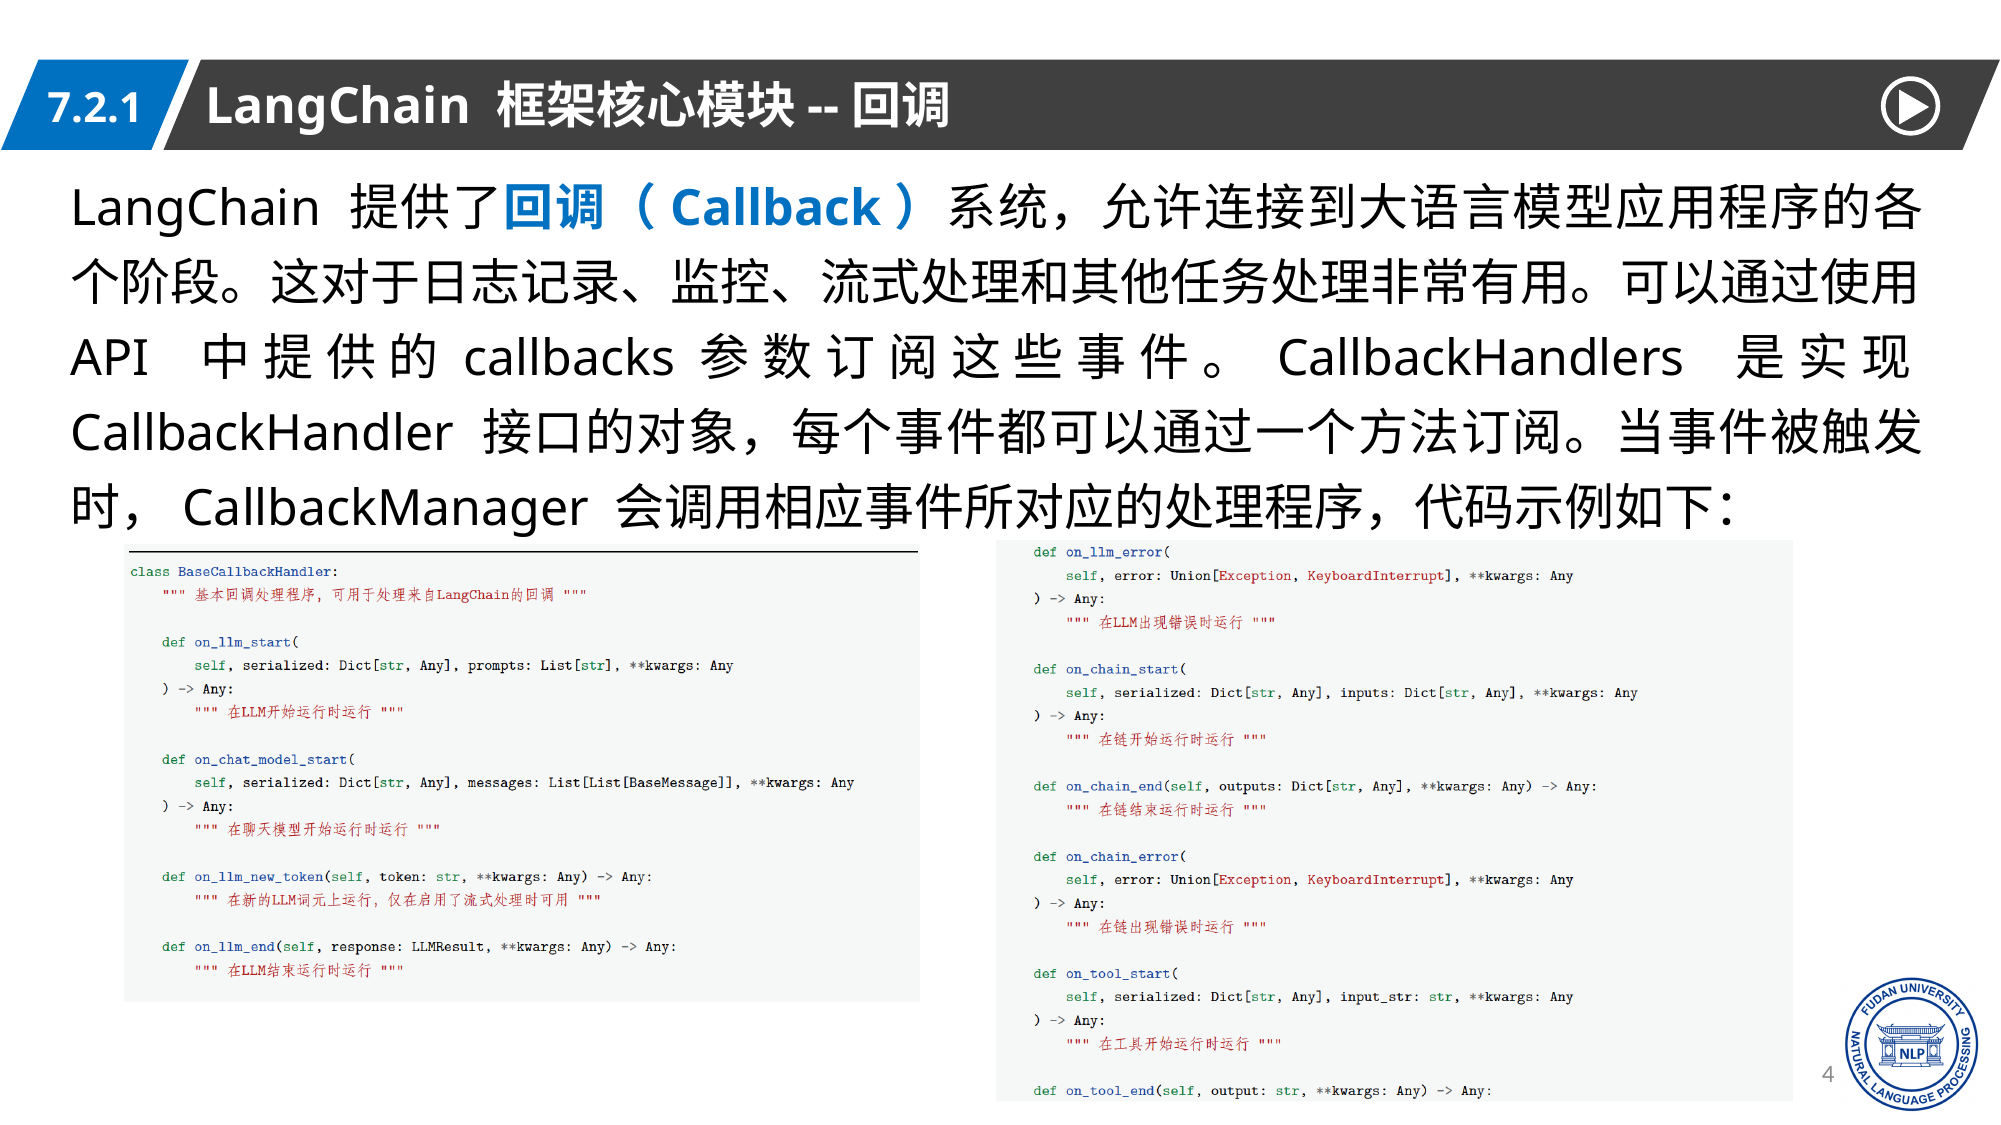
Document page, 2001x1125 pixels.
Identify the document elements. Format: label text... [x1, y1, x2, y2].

text_box [32, 59, 189, 120]
slide_number 48 [1796, 1042, 1863, 1103]
text_box [1, 89, 157, 150]
picture [124, 544, 921, 1002]
picture [1834, 972, 1985, 1117]
text_box [163, 59, 2000, 150]
text_box 7.2.1 [26, 73, 164, 138]
picture [996, 539, 1793, 1103]
text_box LangChain 提供了回调（Callback）系统，允许连接到大语言模型应用程序的各个阶段。这对于日志记录、监控、流式处理和其他任务处理非常有用。可以通过使用API 中提供的callbacks参数订阅这些事件。CallbackHandlers 是实现CallbackHandler 接口的对象，每个事件都可以通过一个方法订阅。当事件被触发时，CallbackManager 会调用相应事件所对应的处理程序，代码示例如下： [55, 153, 1939, 543]
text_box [1883, 78, 1939, 134]
text_box LangChain 框架核心模块--回调 [190, 66, 967, 142]
